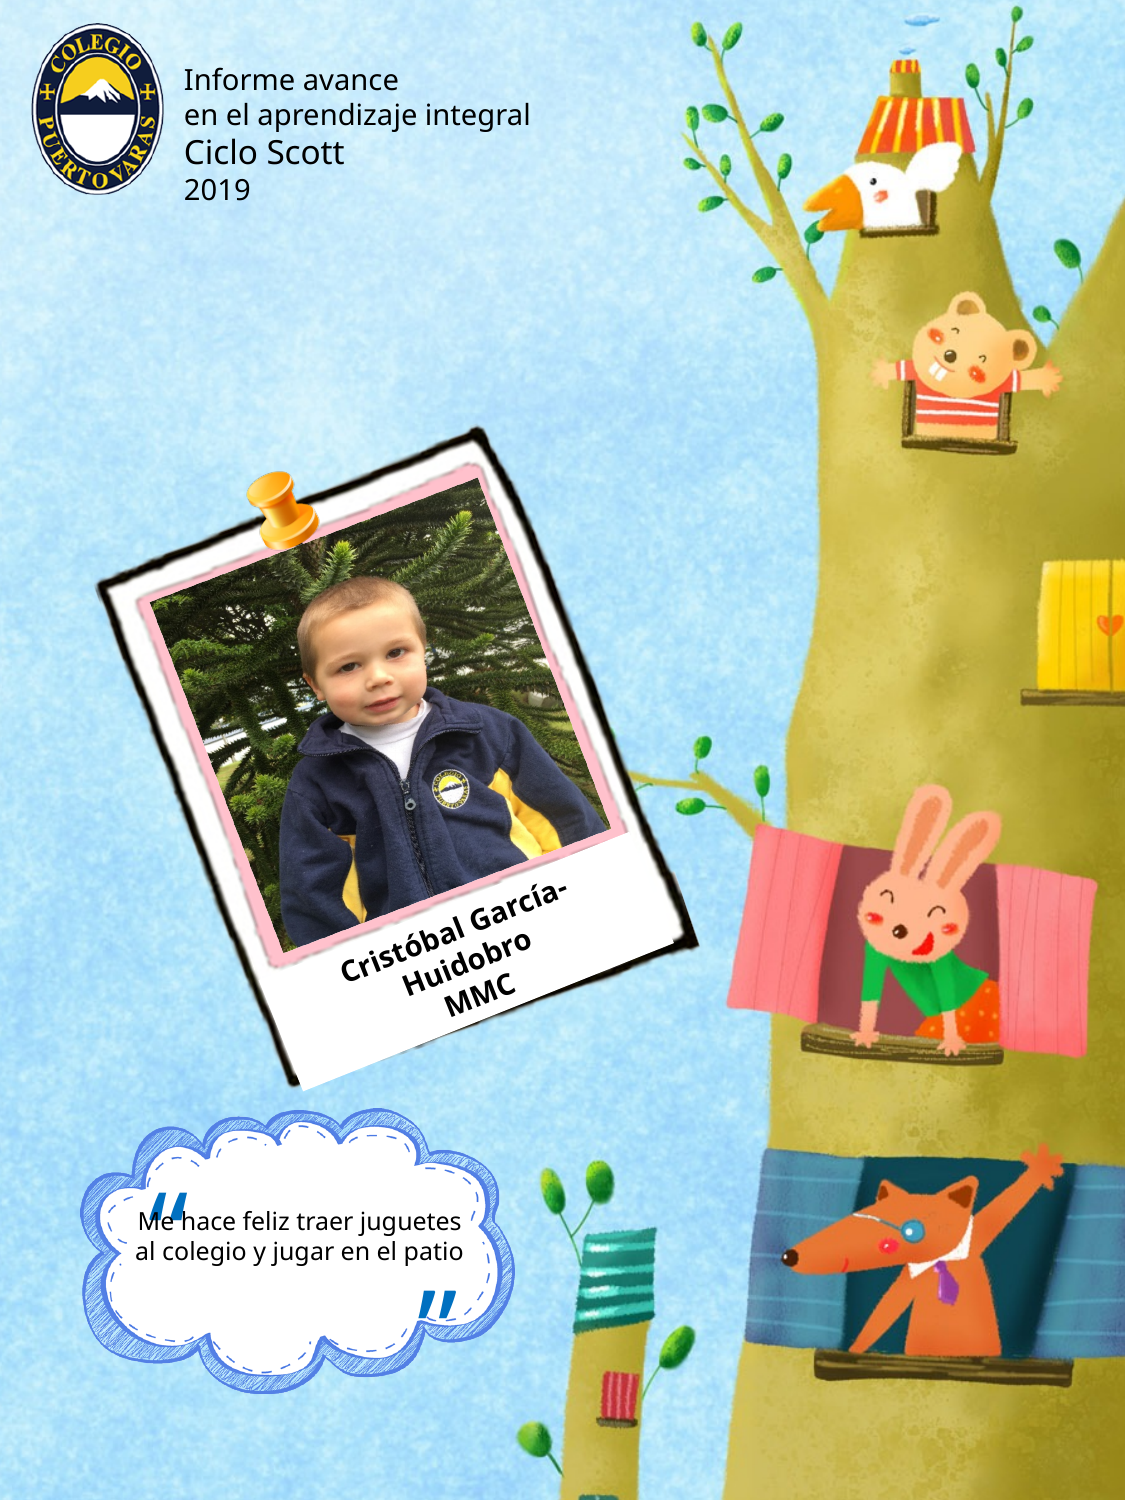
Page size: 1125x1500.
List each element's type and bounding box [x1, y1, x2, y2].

picture [205, 526, 556, 903]
picture [30, 23, 164, 195]
text_box [0, 0, 1125, 1500]
